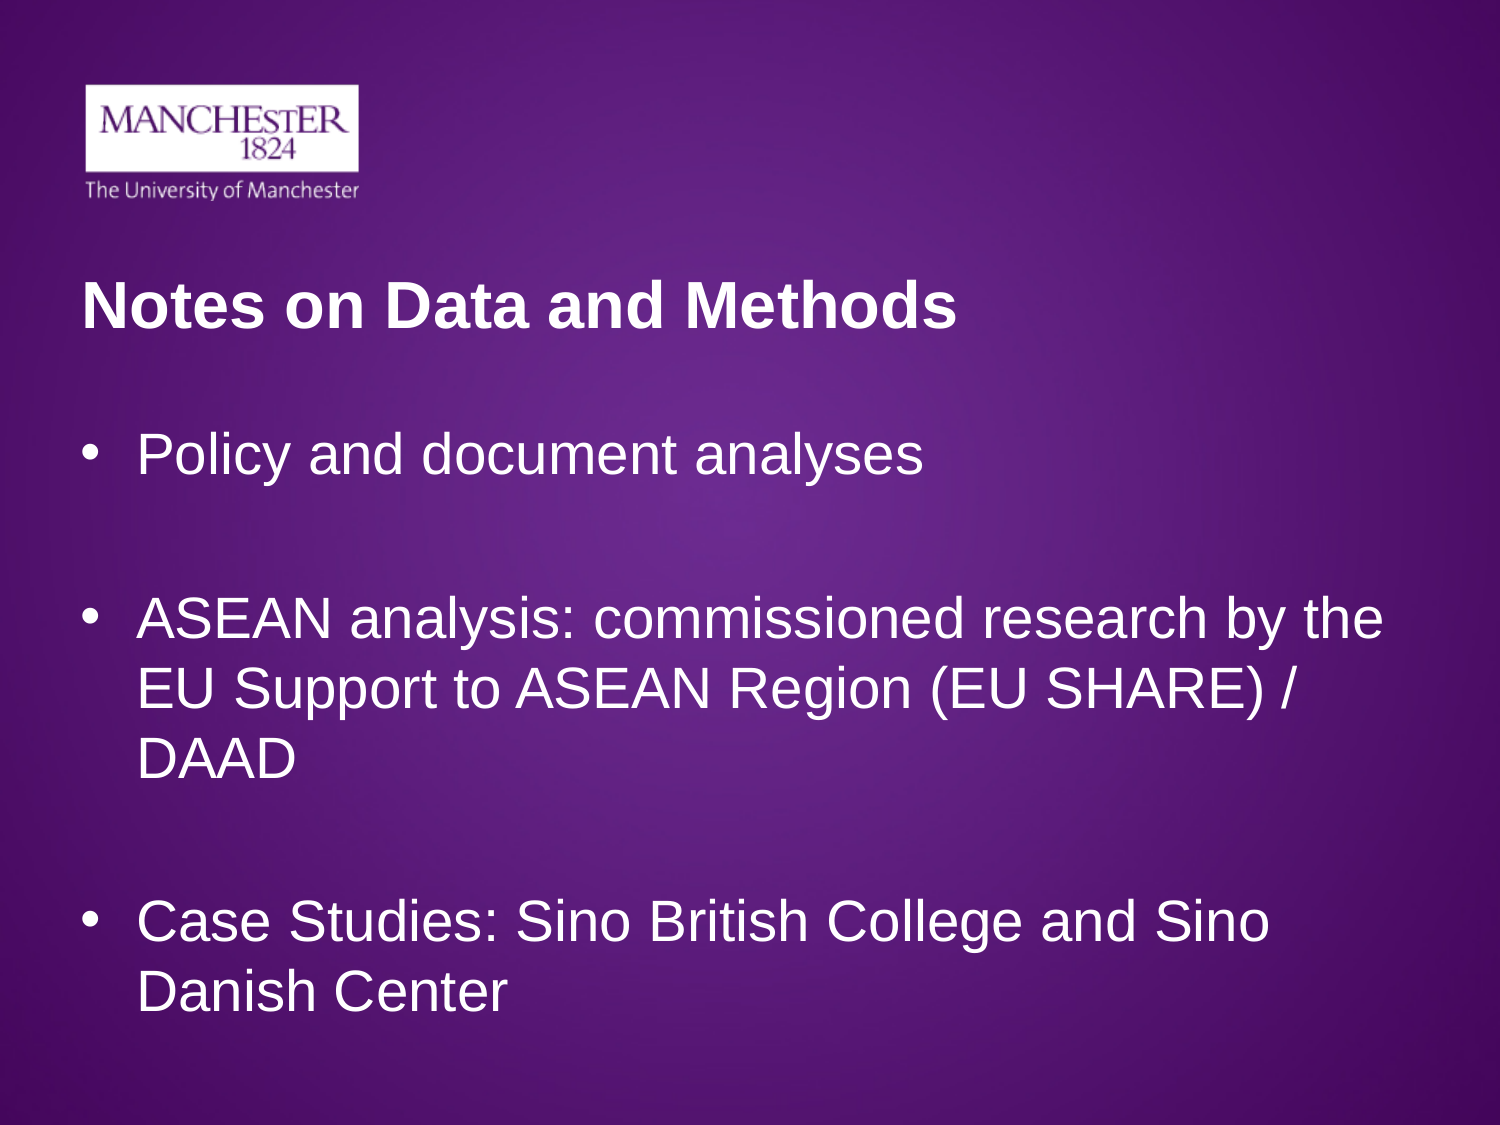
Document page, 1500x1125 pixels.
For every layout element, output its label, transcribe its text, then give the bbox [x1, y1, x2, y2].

title Notes on Data and Methods [66, 207, 1026, 396]
list Policy and document analyses ASEAN analysis: commissioned research by the EU Support to ASEAN Region (EU SHARE) / DAAD Case Studies: Sino British College and Sino Danish Center [64, 408, 1416, 1006]
picture [0, 0, 1500, 1125]
